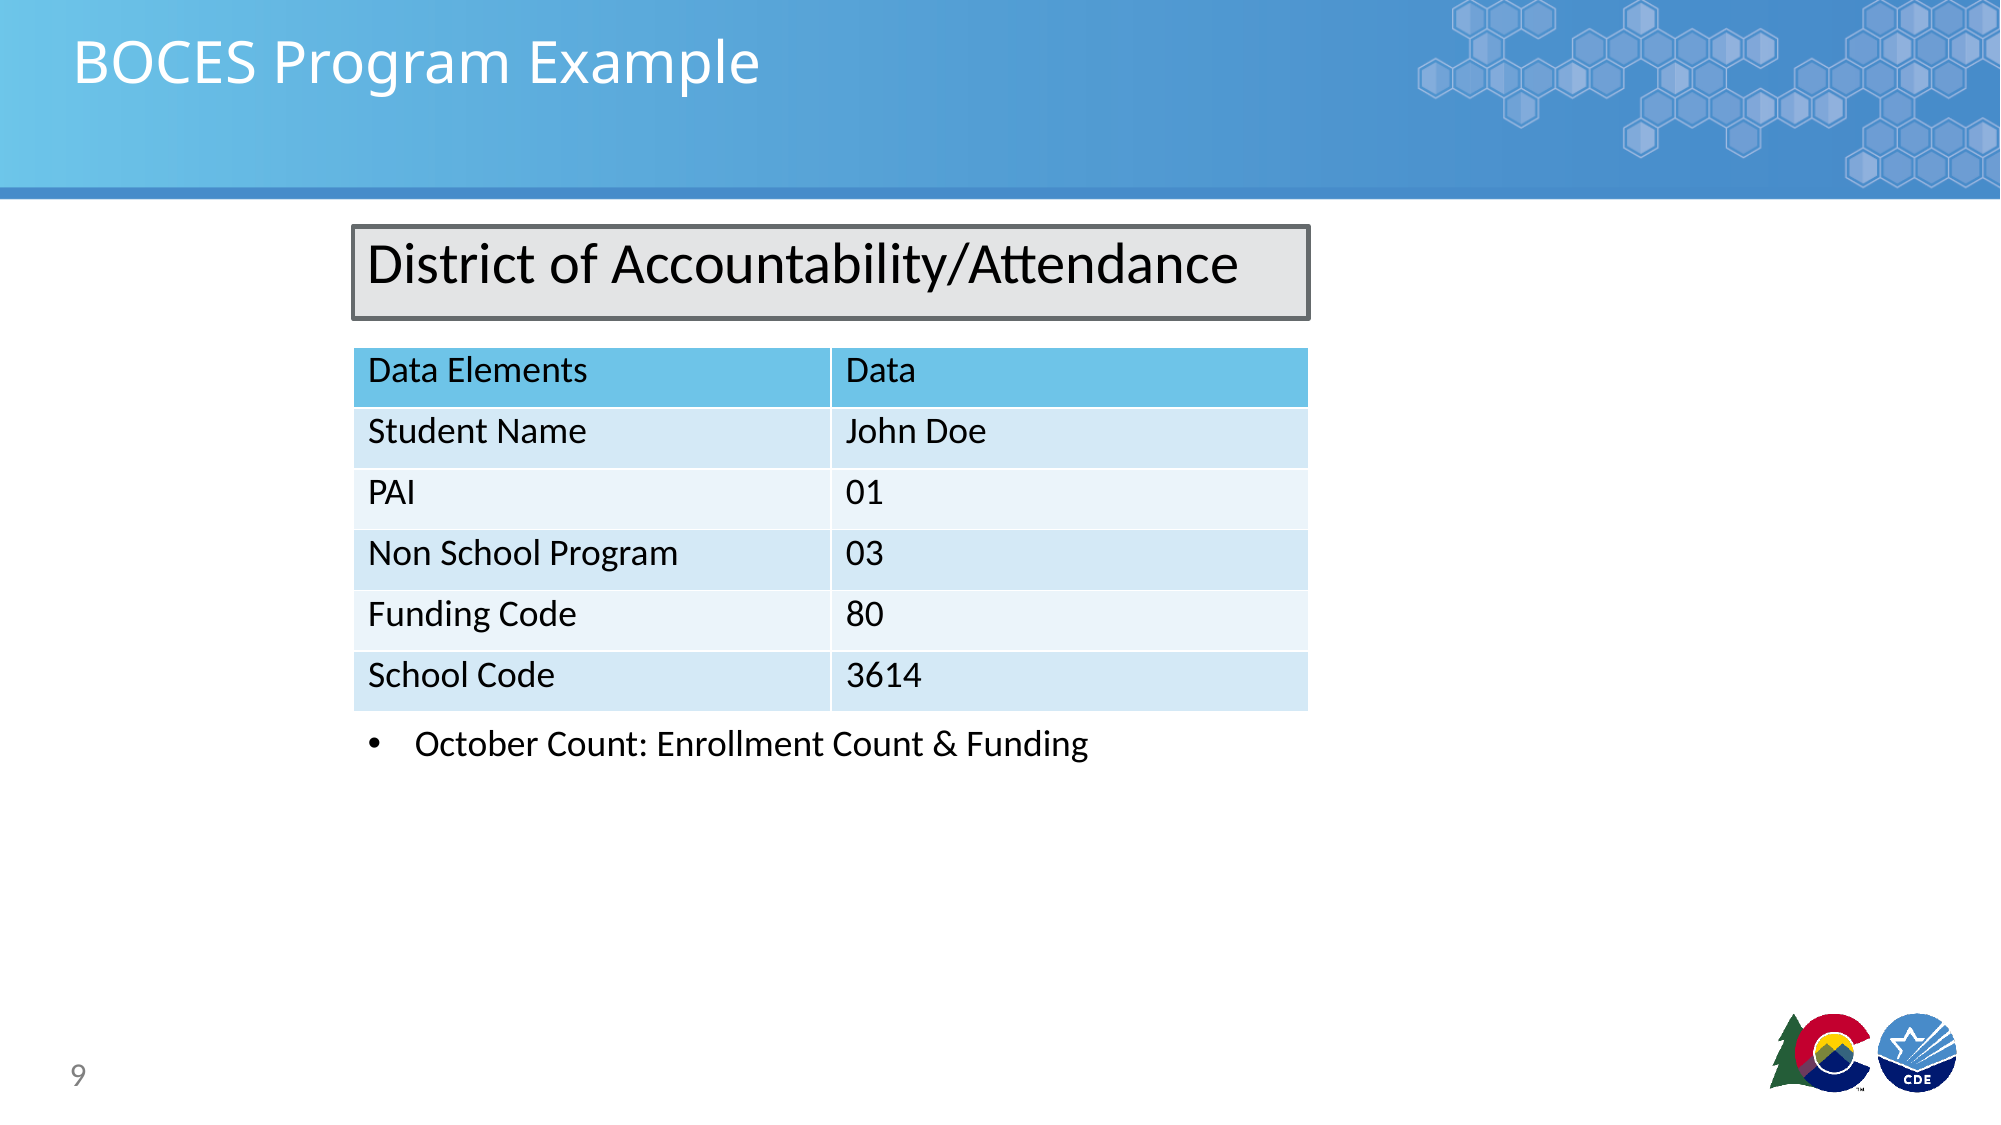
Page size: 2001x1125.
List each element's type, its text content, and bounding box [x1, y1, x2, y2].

picture [0, 0, 2000, 200]
table_cell 03 [832, 530, 1308, 590]
text_box October Count: Enrollment Count & Funding [353, 712, 1649, 772]
table_cell 80 [832, 591, 1308, 650]
title BOCES Program Example [72, 33, 1396, 182]
table_cell Funding Code [354, 591, 830, 650]
table_cell John Doe [832, 409, 1308, 468]
table_cell Non School Program [354, 530, 830, 590]
table_cell 3614 [832, 652, 1308, 711]
table_cell School Code [354, 652, 830, 711]
table_cell PAI [354, 470, 830, 529]
table_cell 01 [832, 470, 1308, 529]
picture [1768, 1012, 1957, 1093]
table_header Data [832, 348, 1308, 407]
slide_number 9 [54, 1042, 505, 1103]
table_cell Student Name [354, 409, 830, 468]
table_header Data Elements [354, 348, 830, 407]
text_box District of Accountability/Attendance [353, 226, 1309, 319]
